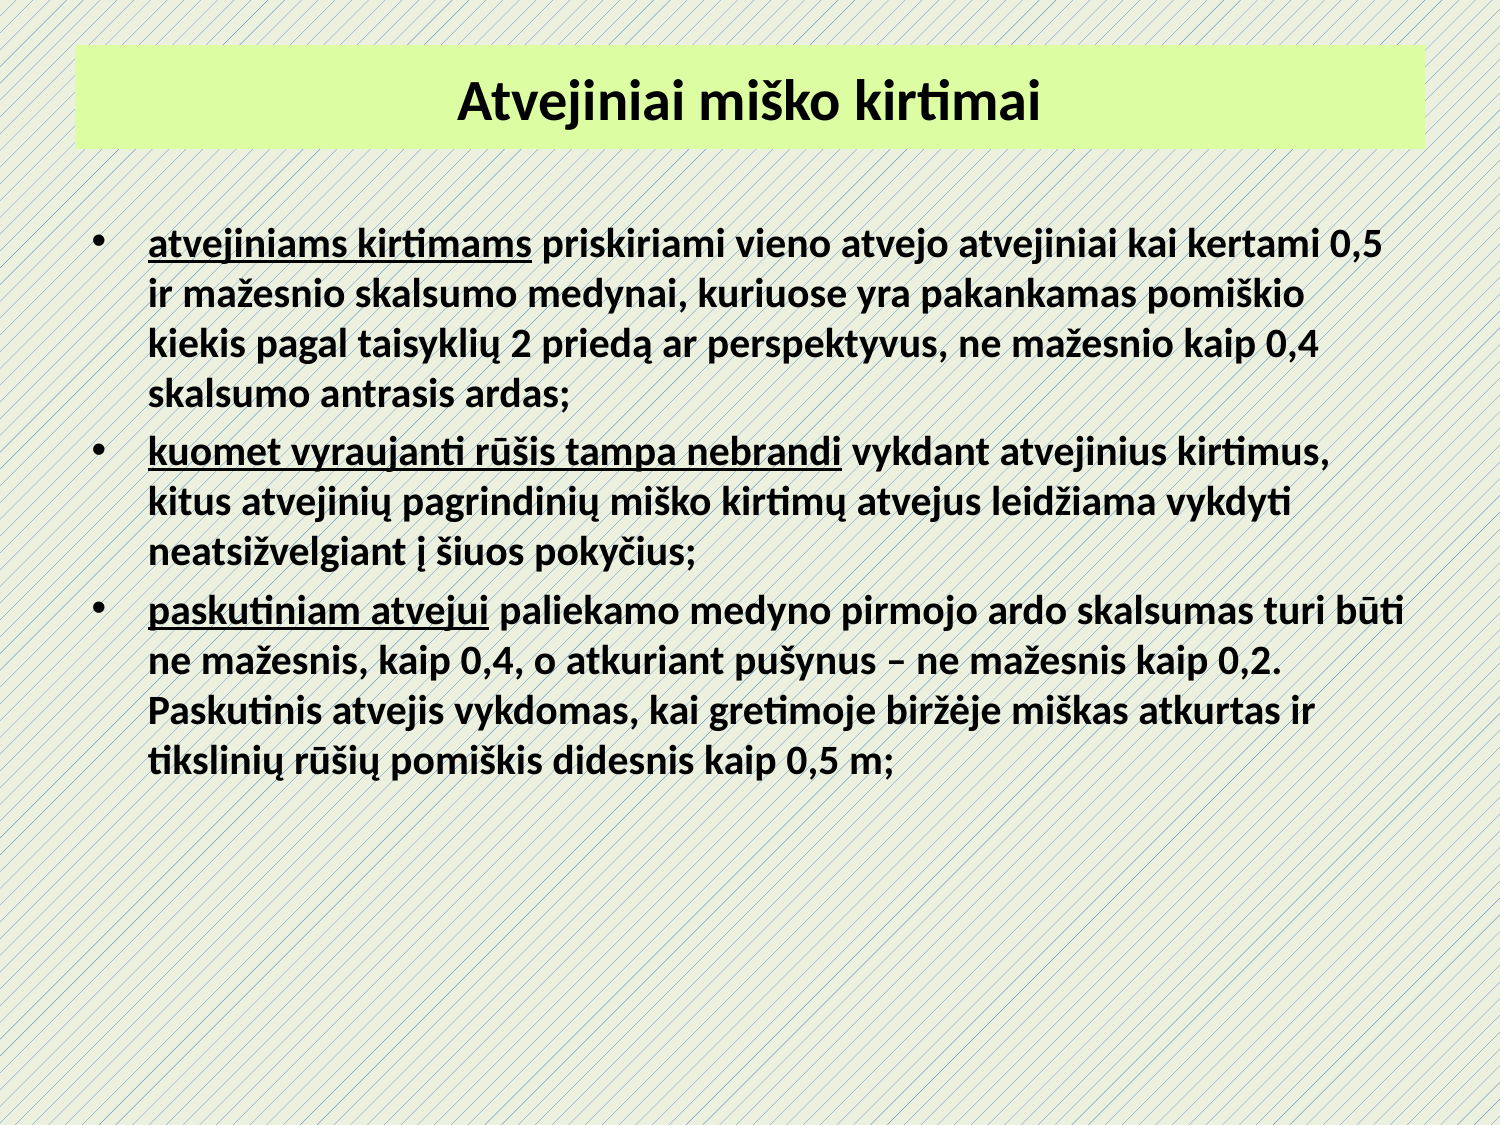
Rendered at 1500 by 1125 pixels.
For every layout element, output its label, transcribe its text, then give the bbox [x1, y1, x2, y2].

title Atvejiniai miško kirtimai [75, 45, 1425, 149]
list atvejiniams kirtimams priskiriami vieno atvejo atvejiniai kai kertami 0,5 ir mažesnio skalsumo medynai, kuriuose yra pakankamas pomiškio kiekis pagal taisyklių 2 priedą ar perspektyvus, ne mažesnio kaip 0,4 skalsumo antrasis ardas; kuomet vyraujanti rūšis tampa nebrandi vykdant atvejinius kirtimus, kitus atvejinių pagrindinių miško kirtimų atvejus leidžiama vykdyti neatsižvelgiant į šiuos pokyčius; paskutiniam atvejui paliekamo medyno pirmojo ardo skalsumas turi būti ne mažesnis, kaip 0,4, o atkuriant pušynus – ne mažesnis kaip 0,2. Paskutinis atvejis vykdomas, kai gretimoje biržėje miškas atkurtas ir tikslinių rūšių pomiškis didesnis kaip 0,5 m; [76, 208, 1427, 982]
